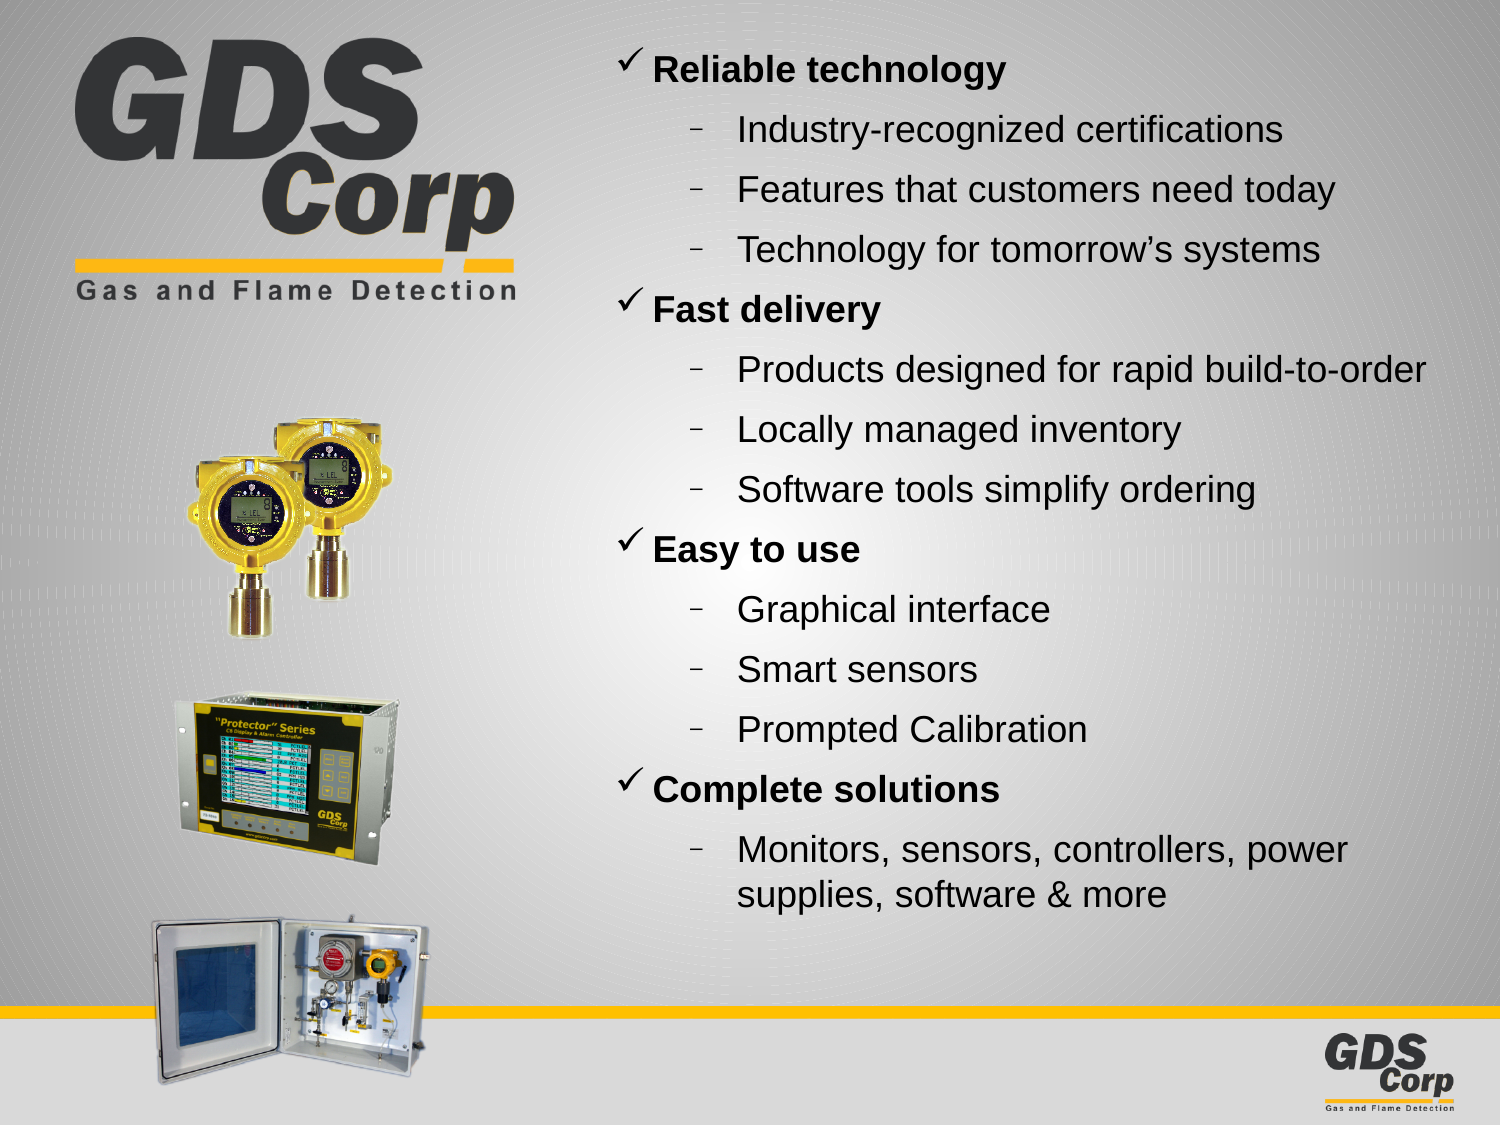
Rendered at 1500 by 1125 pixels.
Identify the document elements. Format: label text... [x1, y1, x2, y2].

picture [171, 688, 401, 869]
picture [147, 912, 432, 1088]
text_box Reliable technology Industry-recognized certifications Features that customers need today Technology for tomorrow’s systems Fast delivery Products designed for rapid build-to-order Locally managed inventory Software tools simplify ordering Easy to use Graphical interface Smart sensors Prompted Calibration Complete solutions Monitors, sensors, controllers, power supplies, software & more [600, 37, 1450, 963]
picture [74, 37, 517, 301]
picture [1325, 1033, 1454, 1111]
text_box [182, 415, 397, 645]
